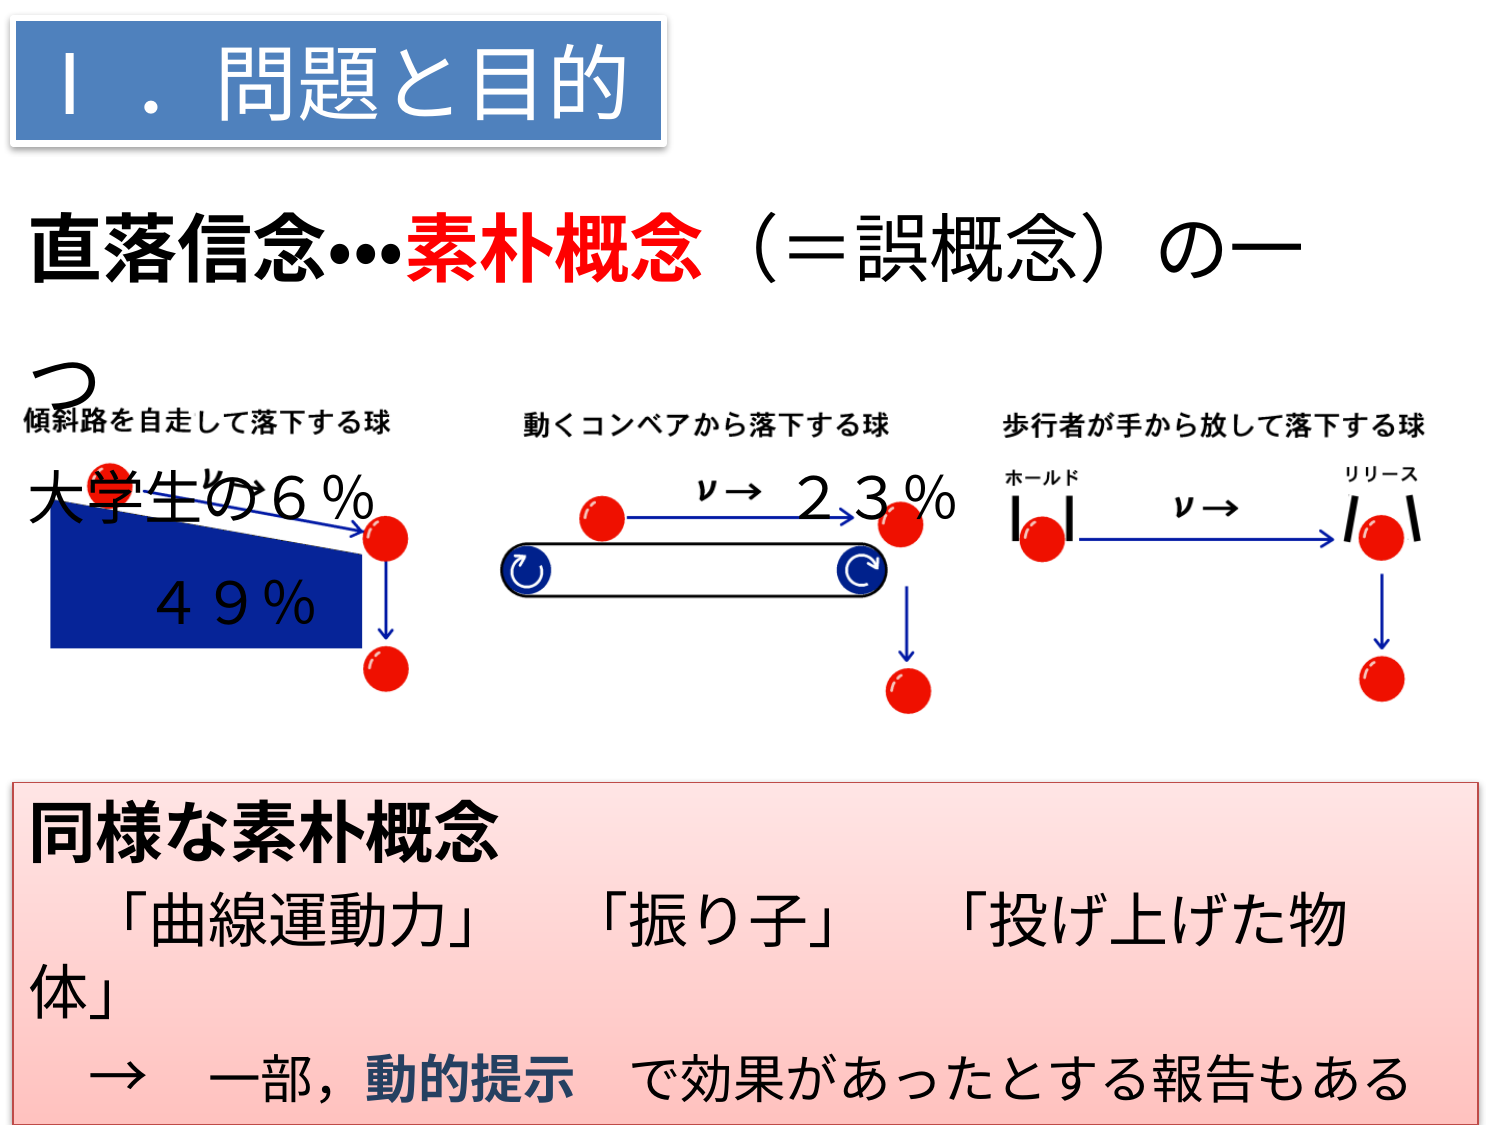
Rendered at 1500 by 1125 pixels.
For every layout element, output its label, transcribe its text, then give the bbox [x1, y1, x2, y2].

list 同様な素朴概念 「曲線運動力」 「振り子」 「投げ上げた物体」 → 一部，動的提示 で効果があったとする報告もある [12, 782, 1479, 1125]
picture [12, 393, 1448, 737]
title Ⅰ．問題と目的 [10, 15, 667, 147]
text_box 直落信念・・・素朴概念（＝誤概念）の一つ 大学生の６％ ２３％ ４９％ [13, 148, 1387, 392]
